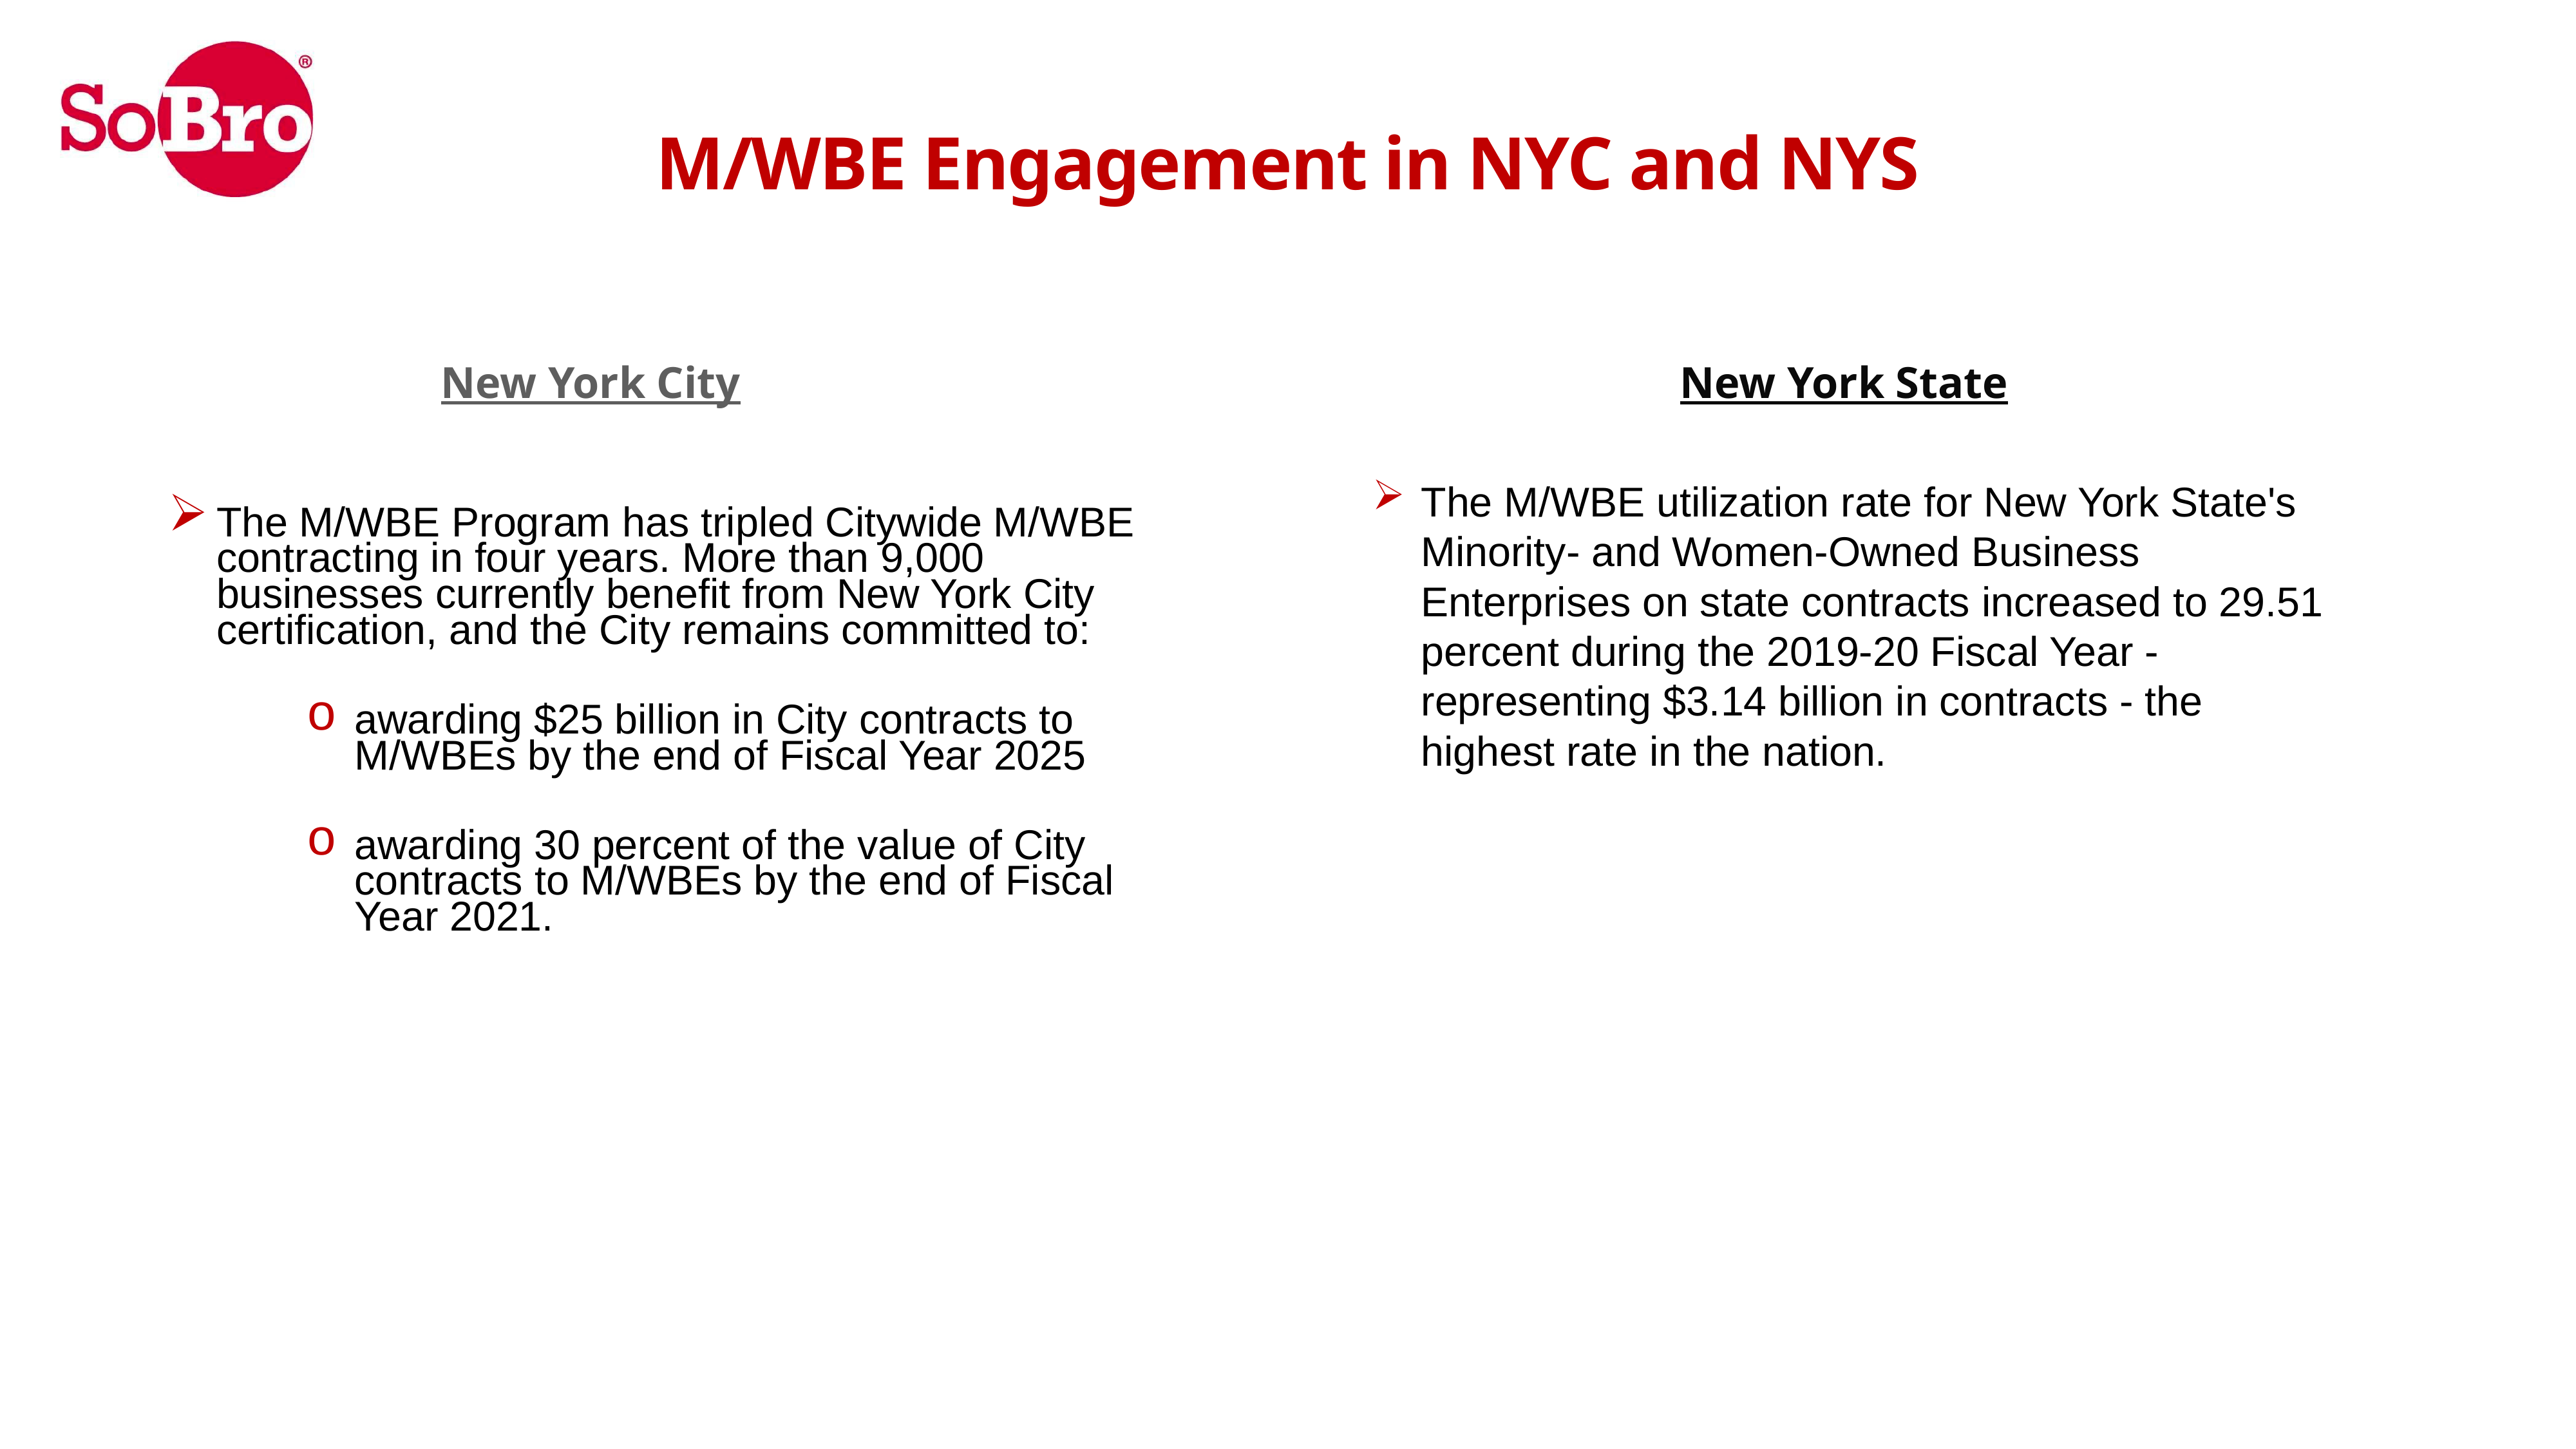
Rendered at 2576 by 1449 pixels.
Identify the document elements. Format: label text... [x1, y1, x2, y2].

picture [50, 35, 325, 204]
list The M/WBE Program has tripled Citywide M/WBE contracting in four years. More than 9,000 businesses currently benefit from New York City certification, and the City remains committed to: awarding $25 billion in City contracts to M/WBEs by the end of Fiscal Year 2025 awarding 30 percent of the value of City contracts to M/WBEs by the end of Fiscal Year 2021. [162, 308, 1150, 1018]
text_box New York City [435, 350, 746, 412]
text_box New York State [1367, 350, 2322, 412]
title M/WBE Engagement in NYC and NYS [127, 128, 2449, 281]
text_box The M/WBE utilization rate for New York State's Minority- and Women-Owned Business Enterprises on state contracts increased to 29.51 percent during the 2019-20 Fiscal Year - representing $3.14 billion in contracts - the highest rate in the nation. [1367, 469, 2339, 780]
